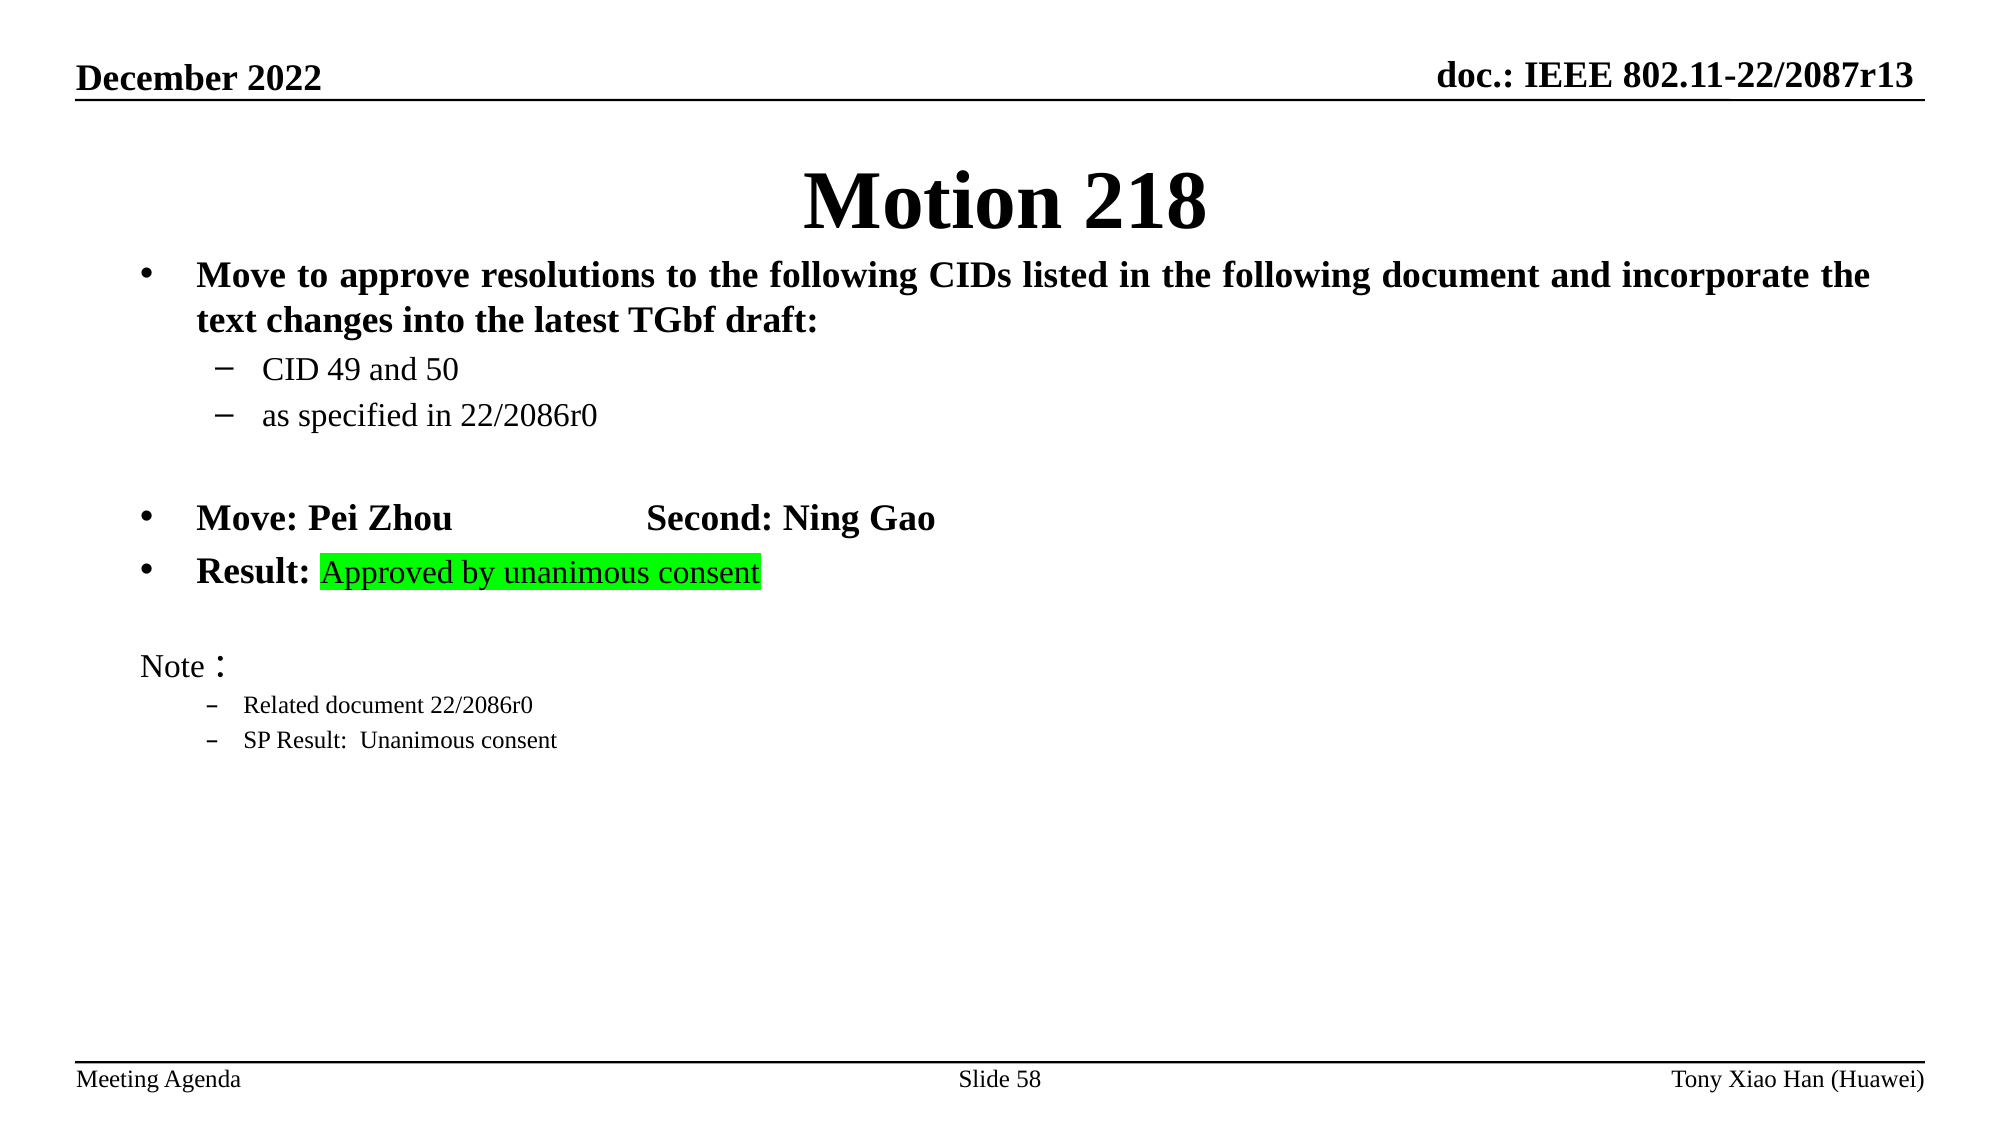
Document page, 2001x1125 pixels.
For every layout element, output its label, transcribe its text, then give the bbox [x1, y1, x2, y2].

text_box Motion 218 [368, 137, 1644, 212]
text_box Move to approve resolutions to the following CIDs listed in the following document and incorporate the text changes into the latest TGbf draft: CID 49 and 50 as specified in 22/2086r0 Move: Pei Zhou Second: Ning Gao Result: Approved by unanimous consent Note： Related document 22/2086r0 SP Result: Unanimous consent [125, 212, 1888, 900]
